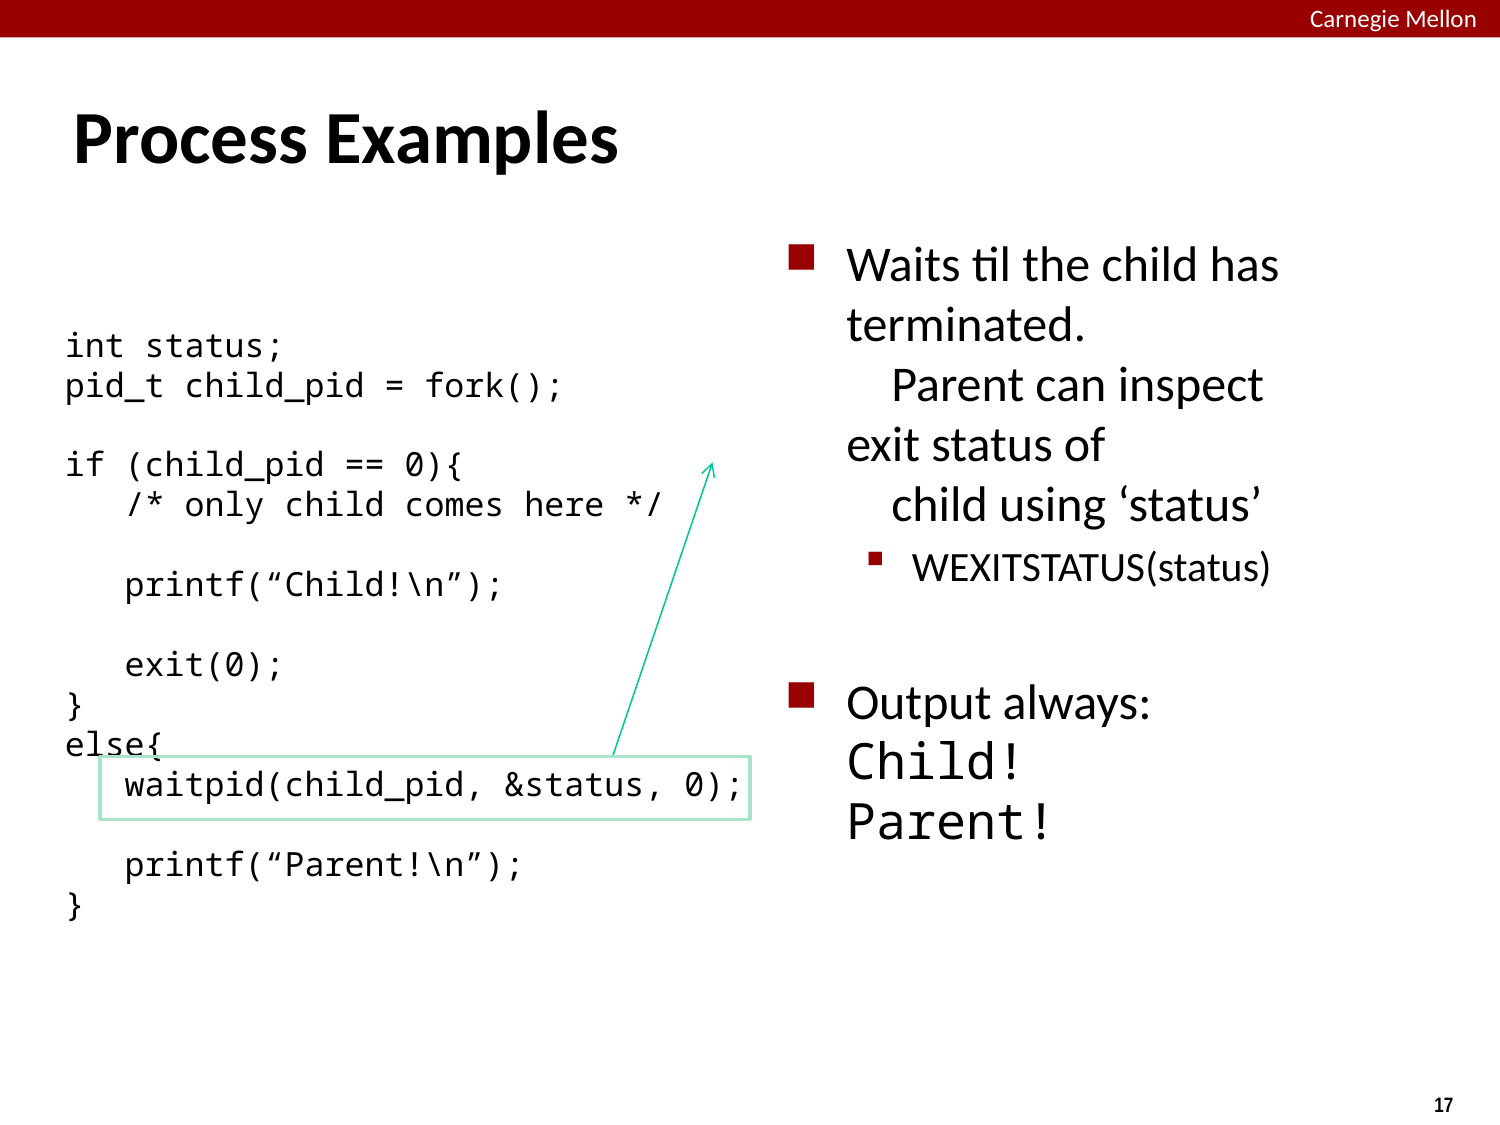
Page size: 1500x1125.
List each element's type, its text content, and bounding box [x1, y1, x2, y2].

text_box int status; pid_t child_pid = fork(); if (child_pid == 0){ /* only child comes here */ printf(“Child!\n”); exit(0); } else{ waitpid(child_pid, &status, 0); printf(“Parent!\n”); } [49, 316, 774, 930]
title Process Examples [58, 71, 1305, 197]
text_box [98, 755, 752, 821]
list Waits til the child has terminated. Parent can inspect exit status of child using ‘status’ WEXITSTATUS(status) Output always: Child! Parent! [774, 223, 1361, 1040]
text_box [612, 462, 713, 758]
